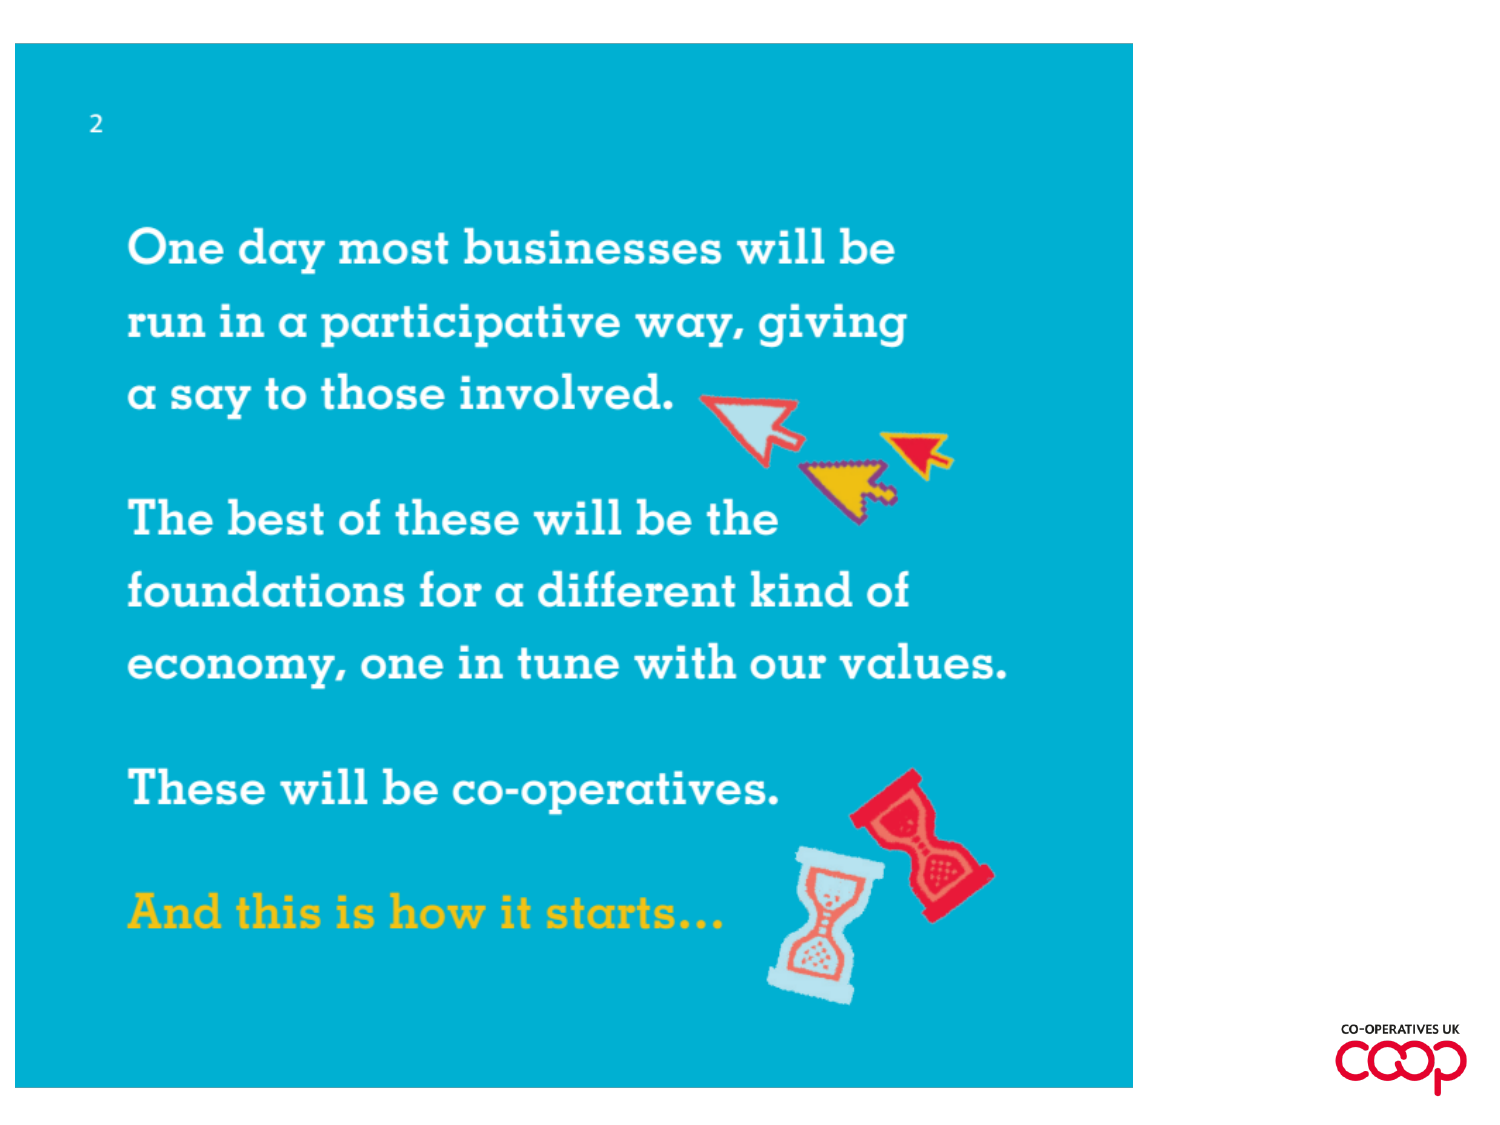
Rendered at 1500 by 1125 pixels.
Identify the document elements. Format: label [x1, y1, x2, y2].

list [1, 27, 1161, 1099]
picture [1320, 1009, 1481, 1108]
